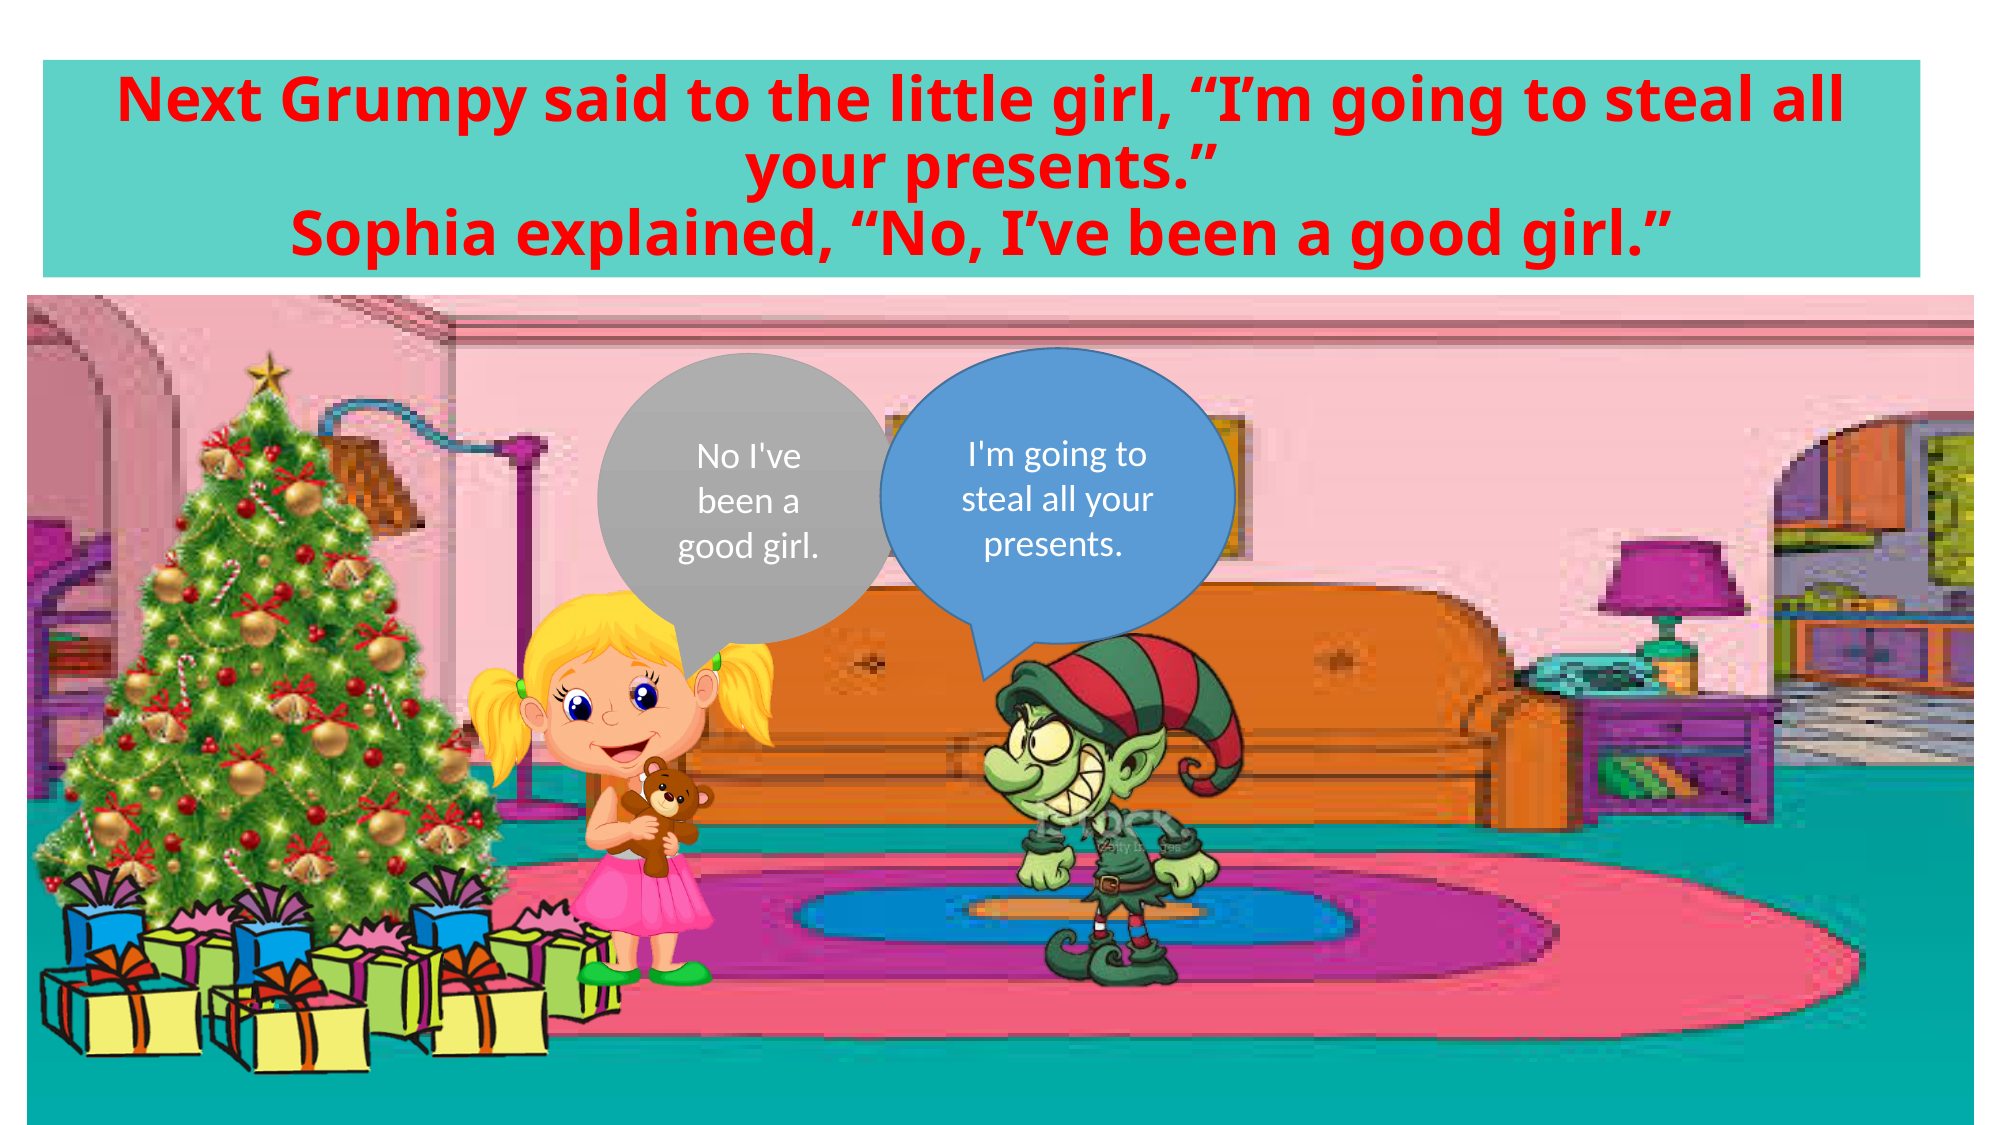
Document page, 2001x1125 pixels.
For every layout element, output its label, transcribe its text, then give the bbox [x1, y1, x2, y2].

title Next Grumpy said to the little girl, “I’m going to steal all your presents.” Sophia explained, “No, I’ve been a good girl.” [43, 59, 1921, 278]
picture [14, 295, 1974, 1125]
